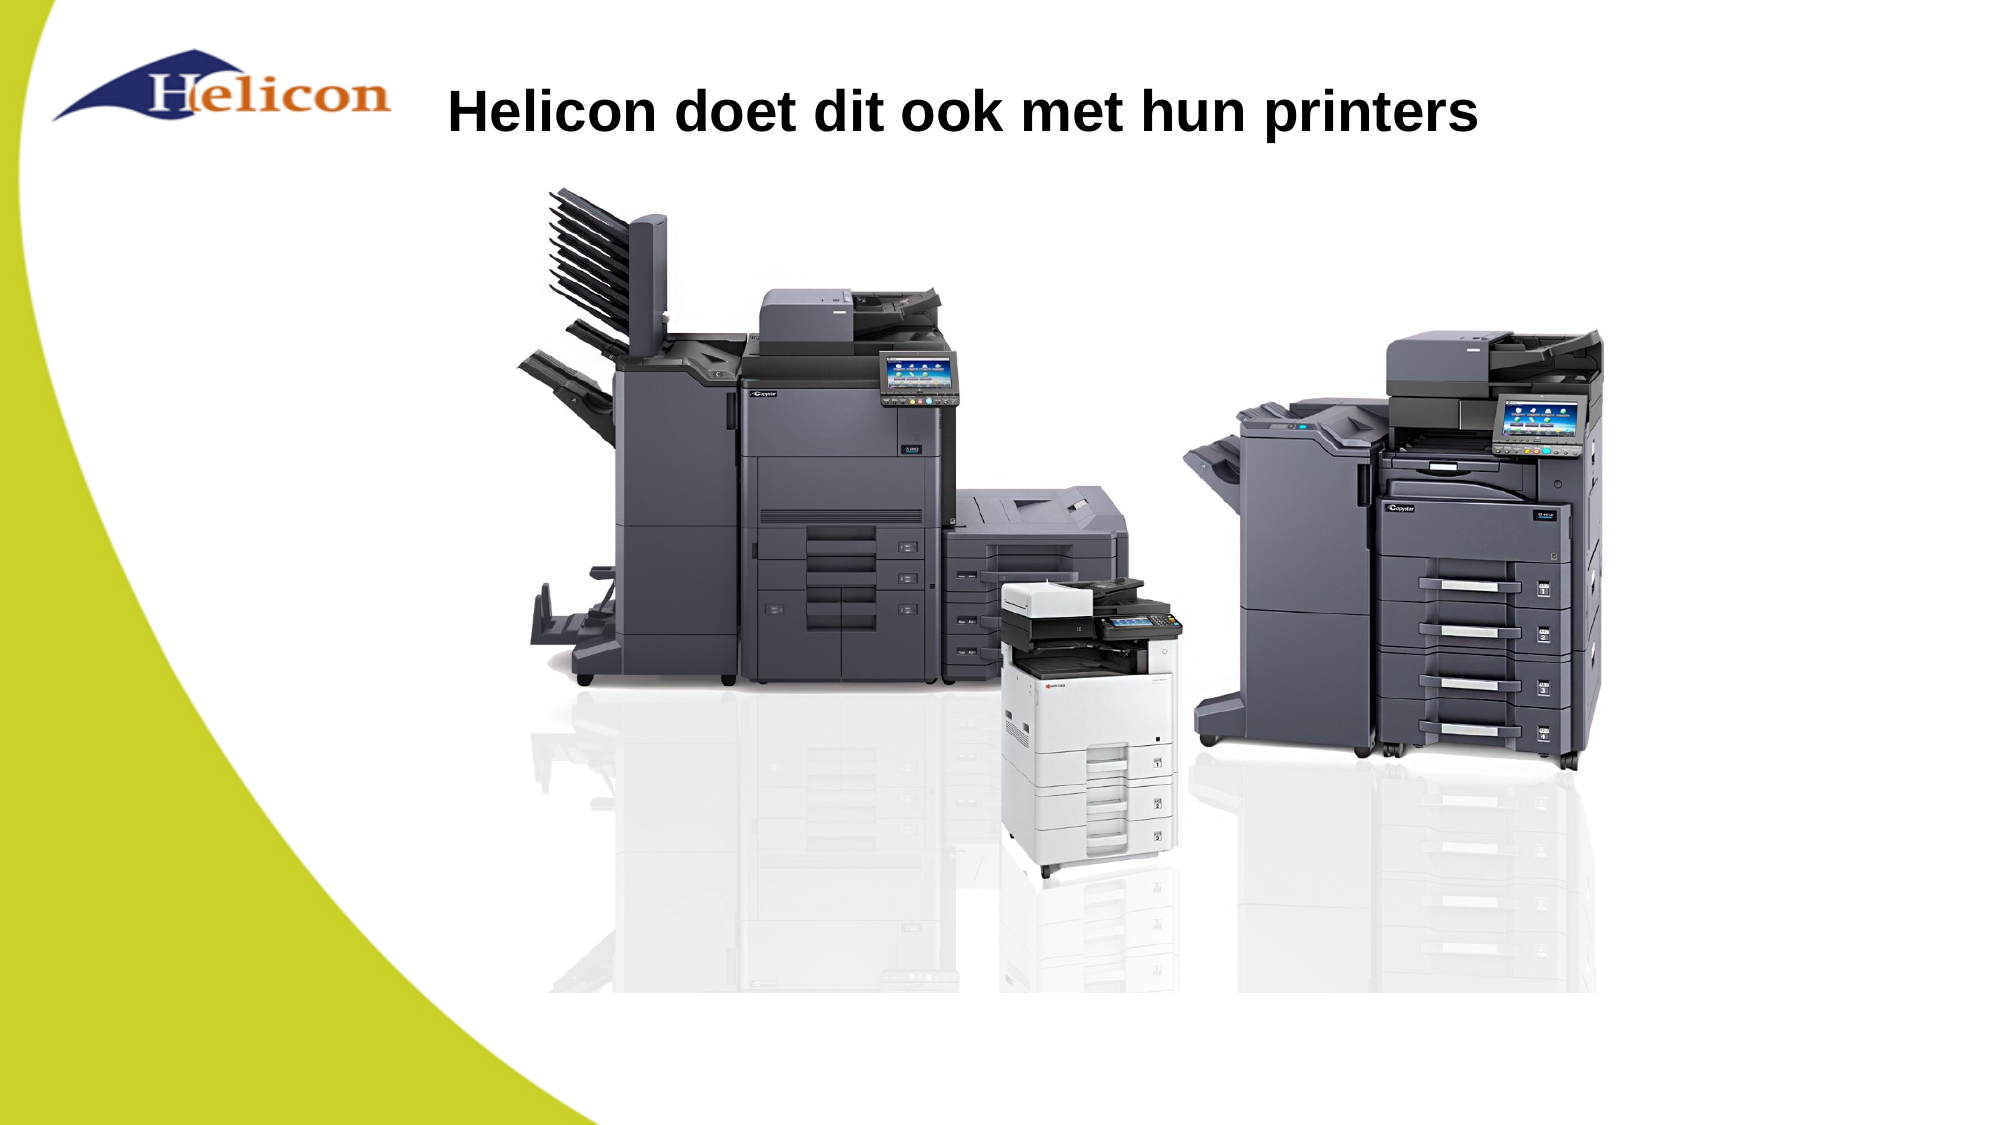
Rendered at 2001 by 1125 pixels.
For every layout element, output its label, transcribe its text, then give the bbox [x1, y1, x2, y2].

title Helicon doet dit ook met hun printers [432, 54, 1887, 161]
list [491, 184, 1676, 994]
picture [0, 0, 2000, 1125]
